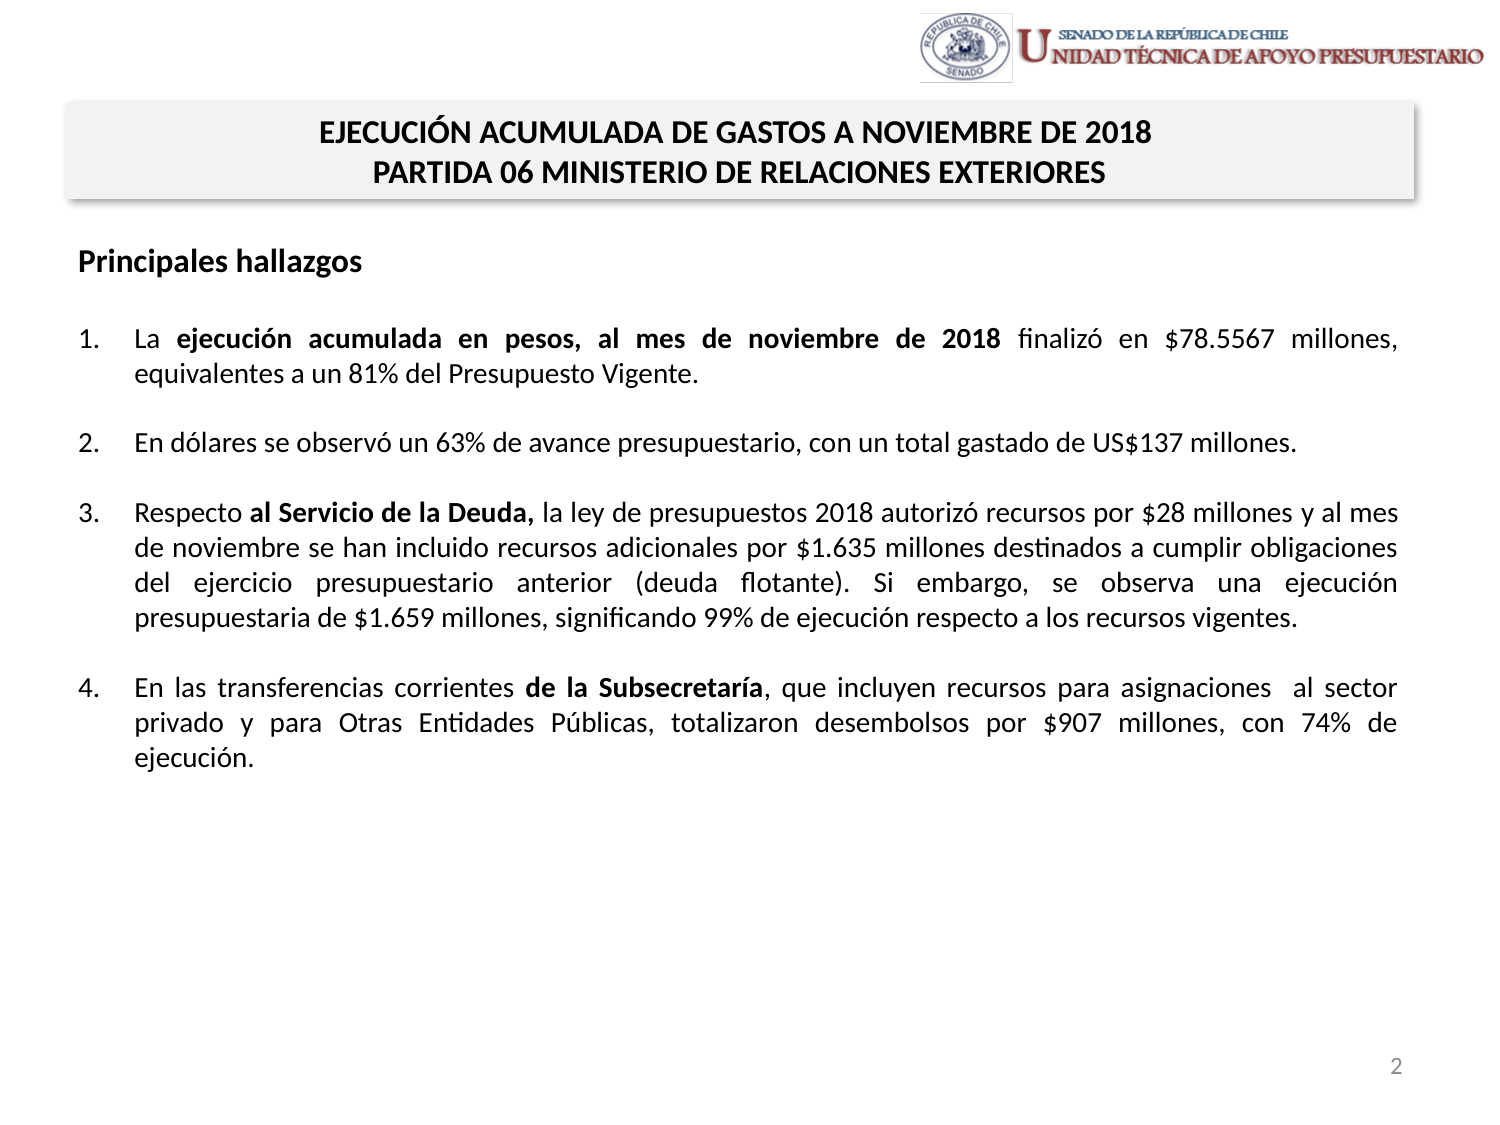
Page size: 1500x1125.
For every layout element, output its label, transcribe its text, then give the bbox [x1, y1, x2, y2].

text_box Principales hallazgos La ejecución acumulada en pesos, al mes de noviembre de 2018 finalizó en $78.5567 millones, equivalentes a un 81% del Presupuesto Vigente. En dólares se observó un 63% de avance presupuestario, con un total gastado de US$137 millones. Respecto al Servicio de la Deuda, la ley de presupuestos 2018 autorizó recursos por $28 millones y al mes de noviembre se han incluido recursos adicionales por $1.635 millones destinados a cumplir obligaciones del ejercicio presupuestario anterior (deuda flotante). Si embargo, se observa una ejecución presupuestaria de $1.659 millones, significando 99% de ejecución respecto a los recursos vigentes. En las transferencias corrientes de la Subsecretaría, que incluyen recursos para asignaciones al sector privado y para Otras Entidades Públicas, totalizaron desembolsos por $907 millones, con 74% de ejecución. [63, 231, 1414, 1047]
picture [920, 2, 1499, 116]
text_box EJECUCIÓN ACUMULADA DE GASTOS A NOVIEMBRE DE 2018 PARTIDA 06 MINISTERIO DE RELACIONES EXTERIORES [66, 102, 1414, 199]
slide_number 2 [1067, 1035, 1418, 1095]
